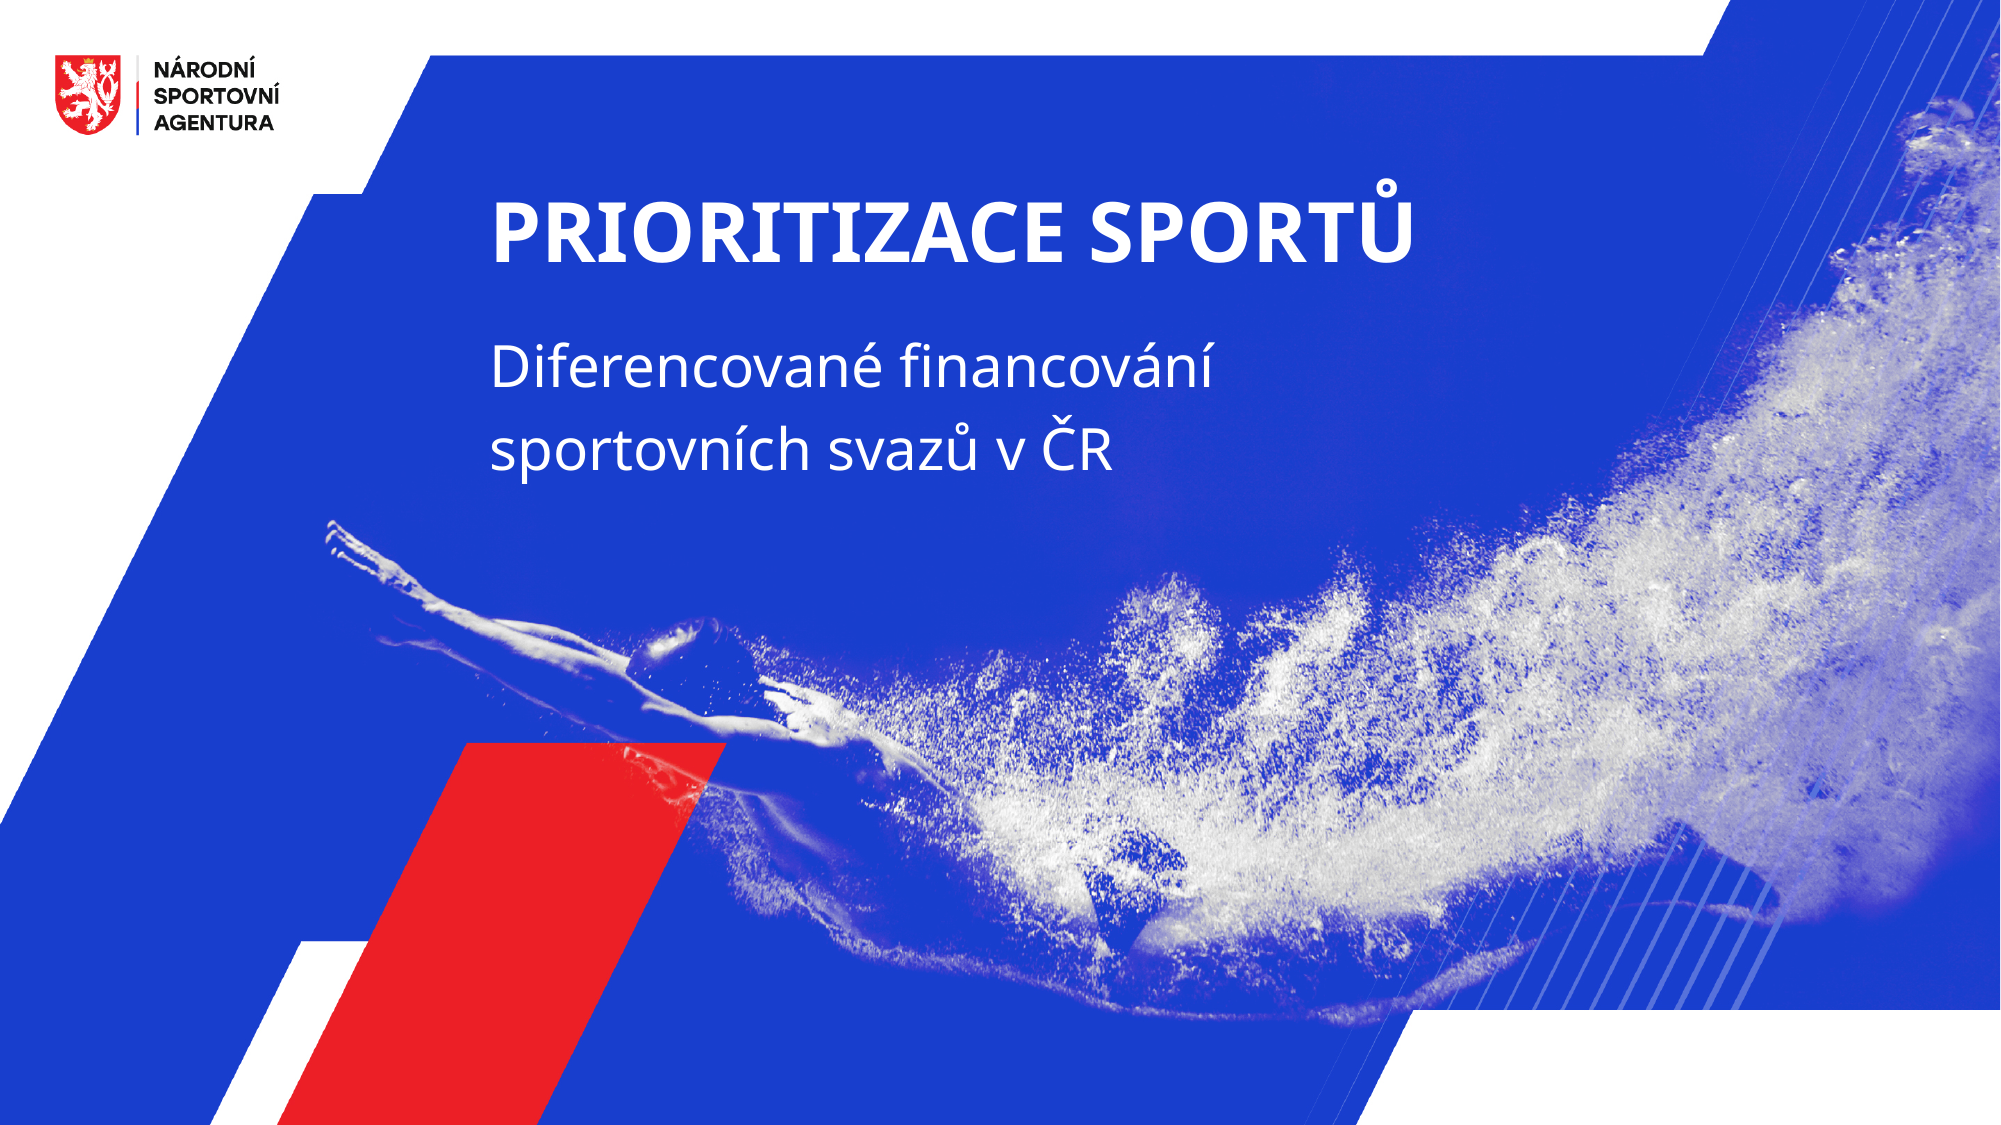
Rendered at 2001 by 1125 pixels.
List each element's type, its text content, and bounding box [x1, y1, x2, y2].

text_box PRIORITIZACE SPORTŮ Diferencované financování sportovních svazů v ČR [474, 171, 1940, 864]
picture [0, 0, 2001, 1125]
